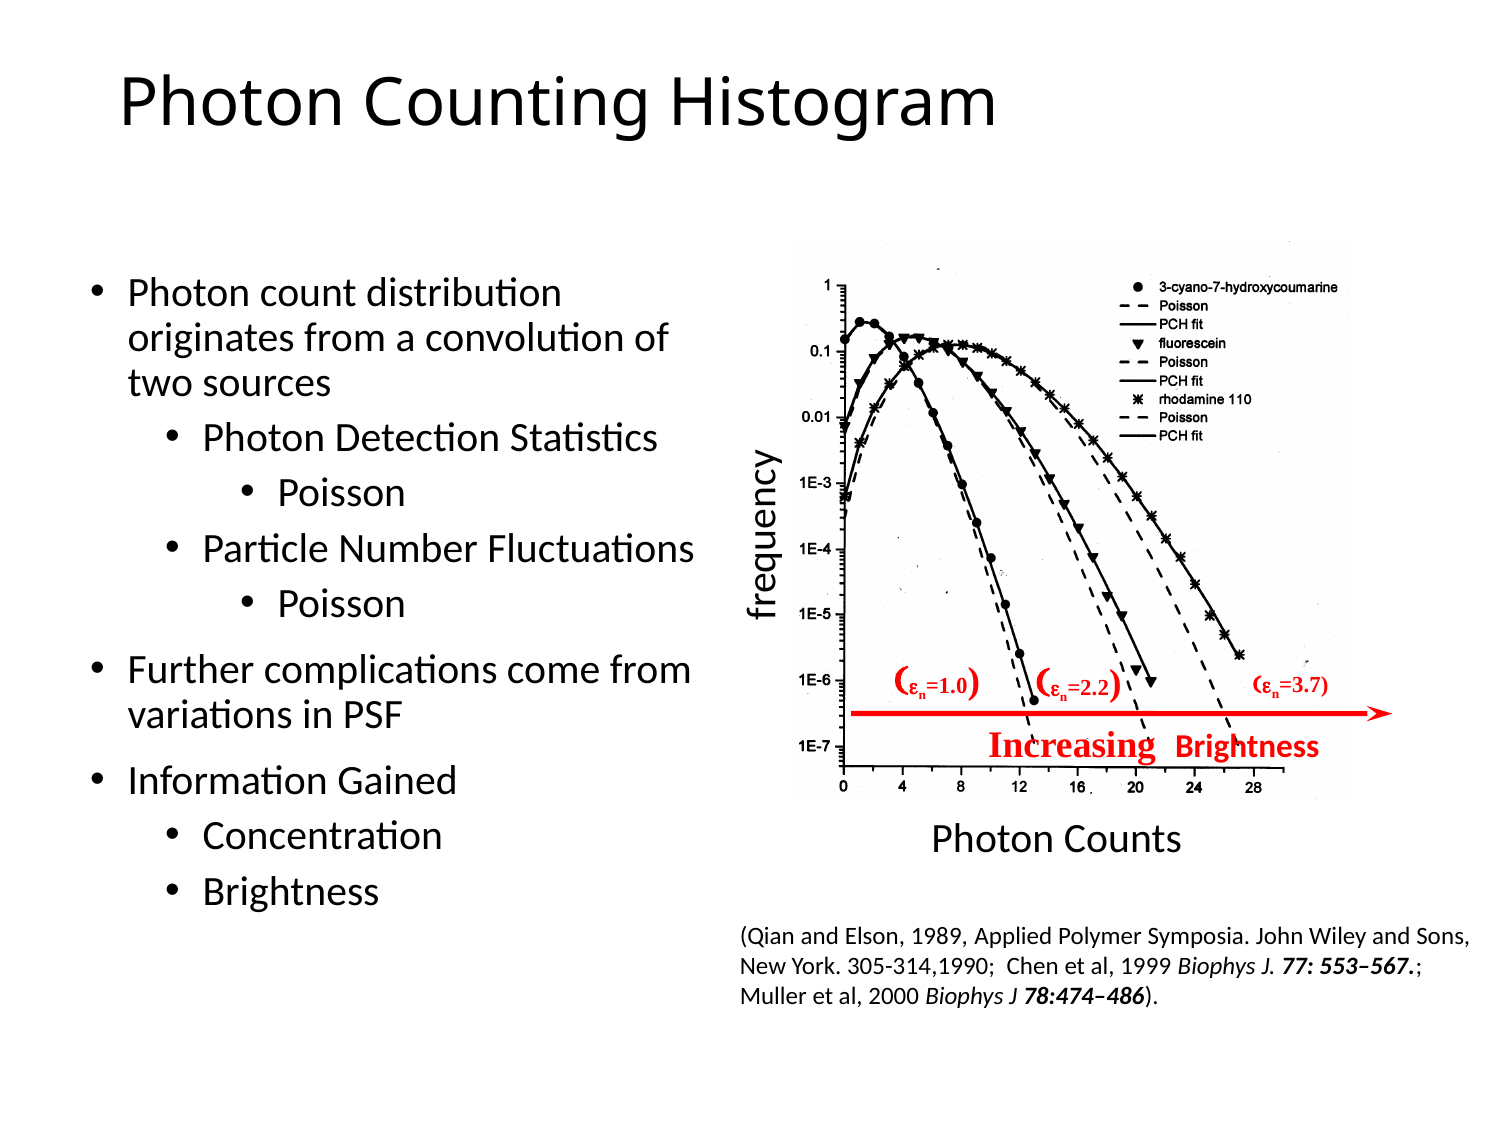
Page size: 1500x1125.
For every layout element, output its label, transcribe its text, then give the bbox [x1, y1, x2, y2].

text_box Photon Counts [916, 803, 1197, 868]
text_box frequency [726, 434, 792, 636]
title Photon Counting Histogram [103, 59, 1397, 278]
text_box (Qian and Elson, 1989, Applied Polymer Symposia. John Wiley and Sons, New York. 305-314,1990; Chen et al, 1999 Biophys J. 77: 553–567.; Muller et al, 2000 Biophys J 78:474–486). [725, 912, 1500, 1018]
text_box [1371, 707, 1393, 720]
list Photon count distribution originates from a convolution of two sources Photon Detection Statistics Poisson Particle Number Fluctuations Poisson Further complications come from variations in PSF Information Gained Concentration Brightness [75, 262, 738, 1000]
picture [794, 237, 1349, 803]
